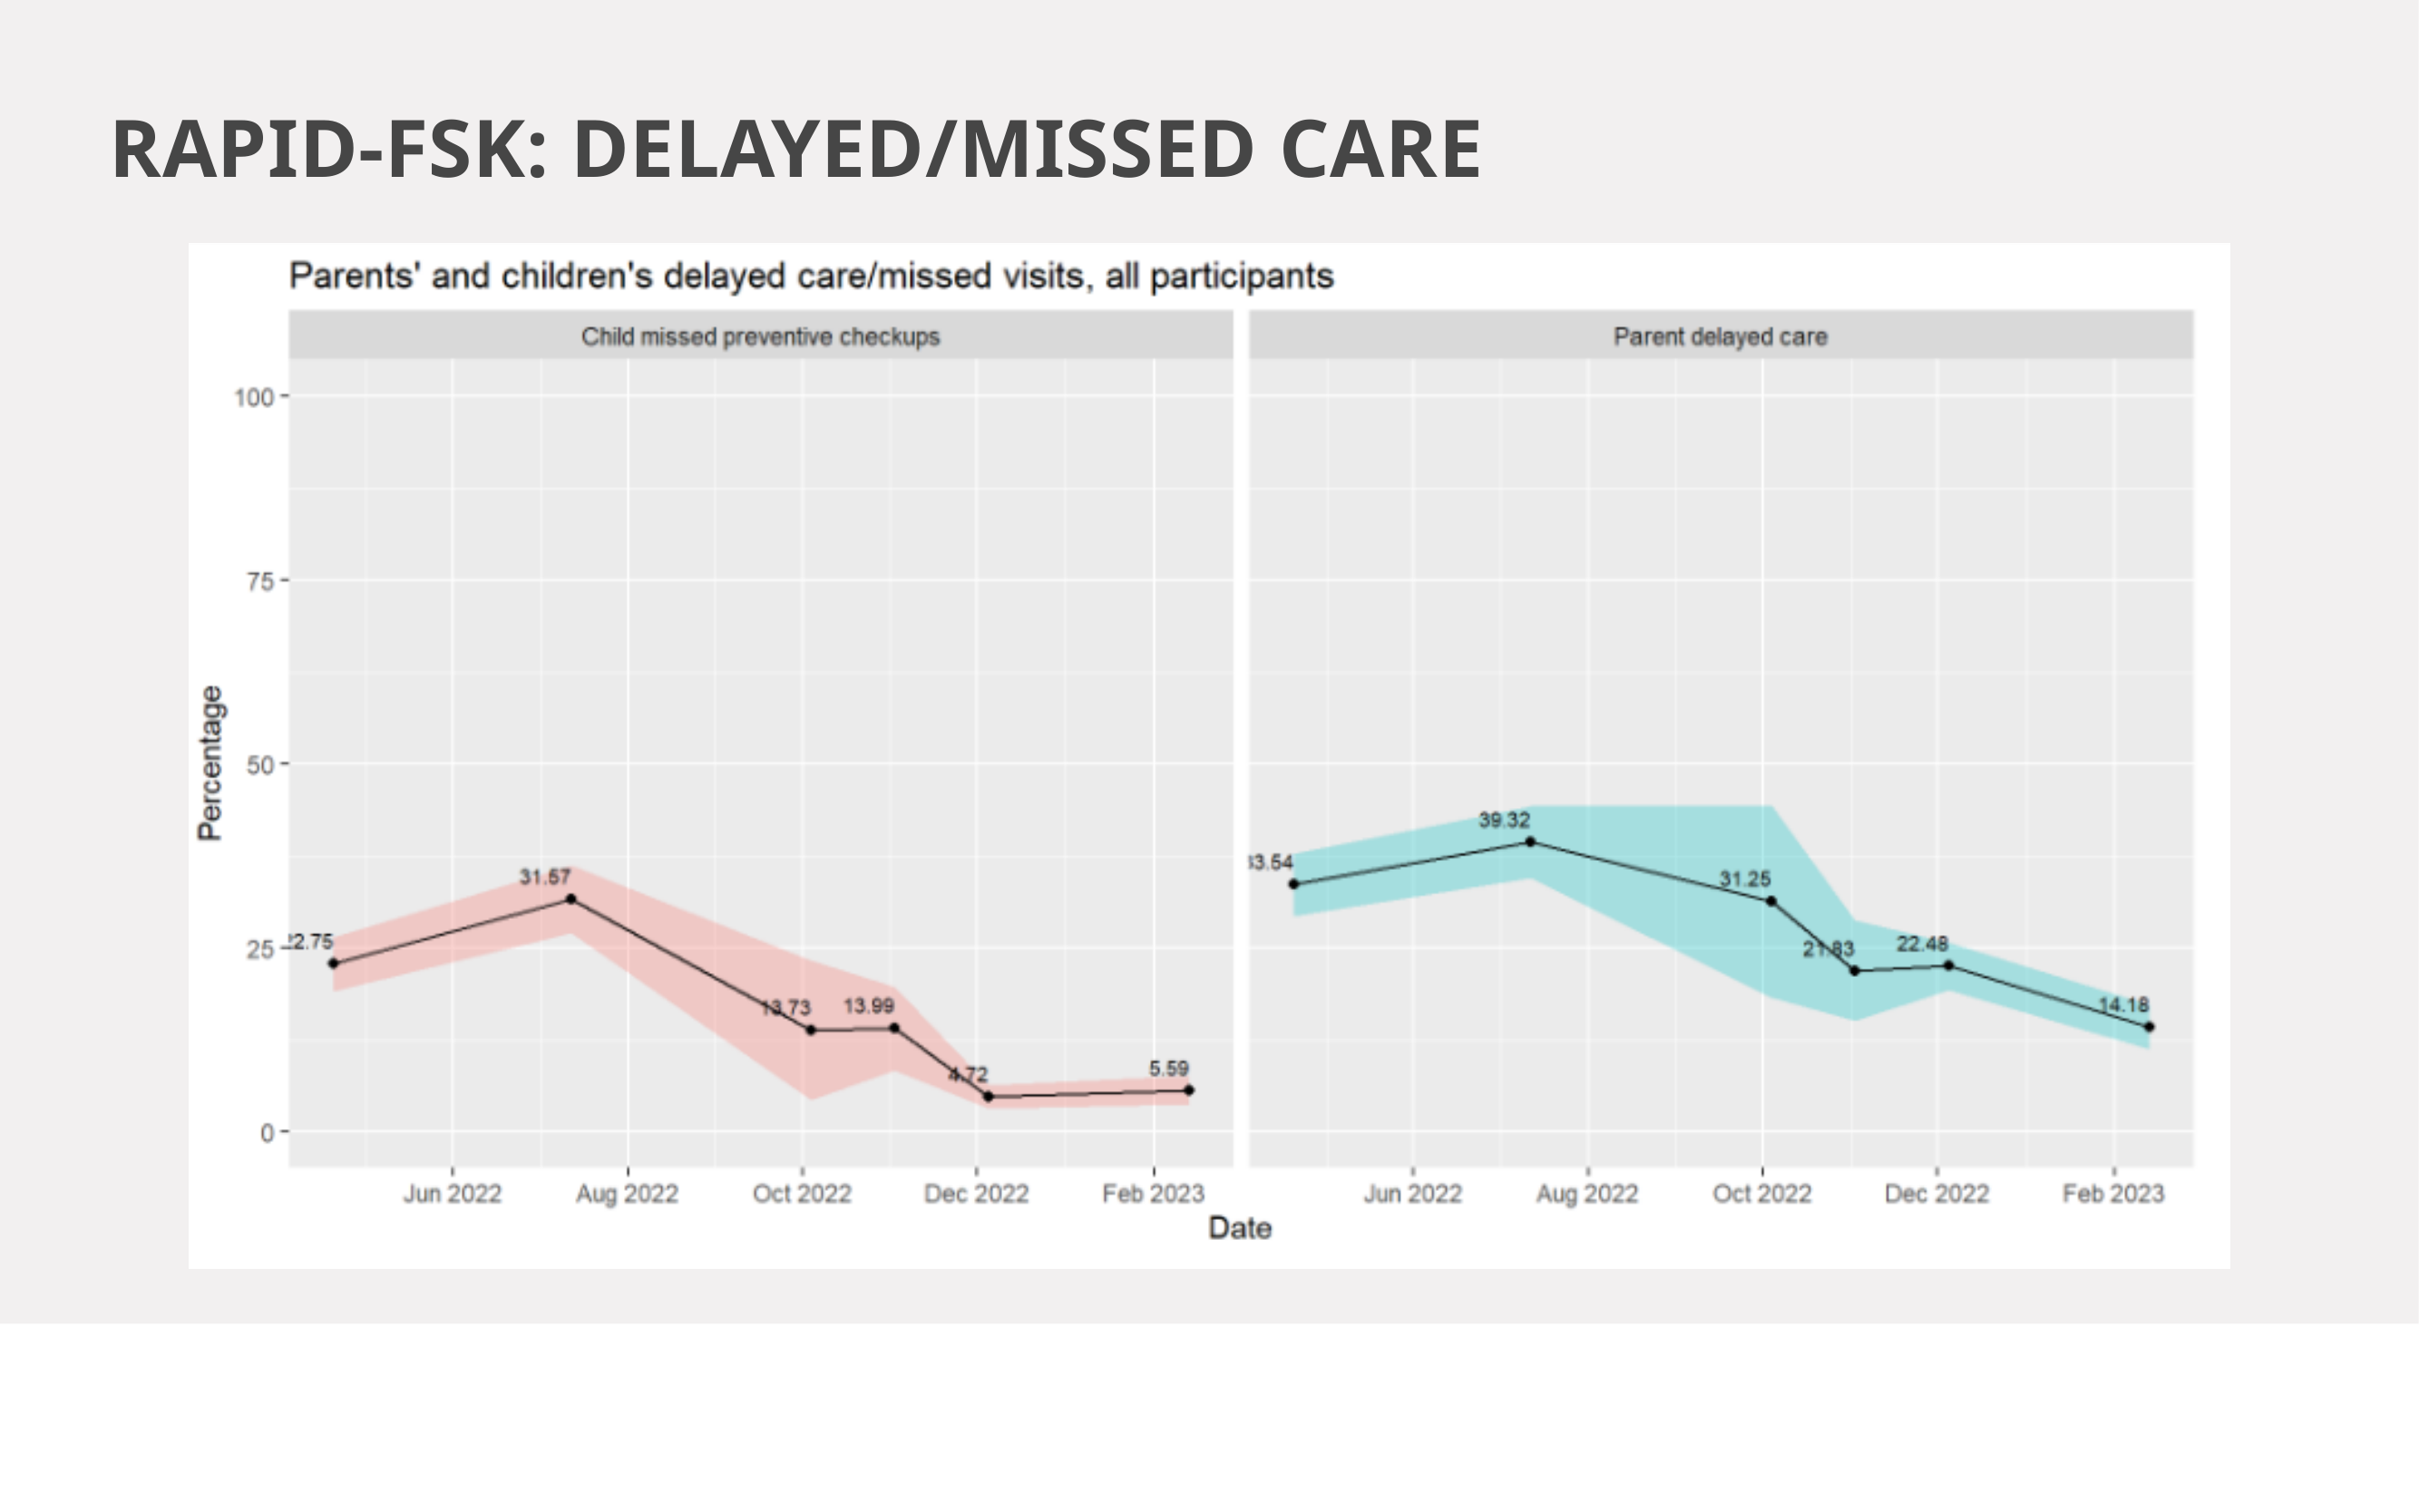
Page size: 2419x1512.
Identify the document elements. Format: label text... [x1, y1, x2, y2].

picture [189, 243, 2230, 1269]
title Rapid-fsk: Delayed/missed care [109, 98, 2306, 195]
